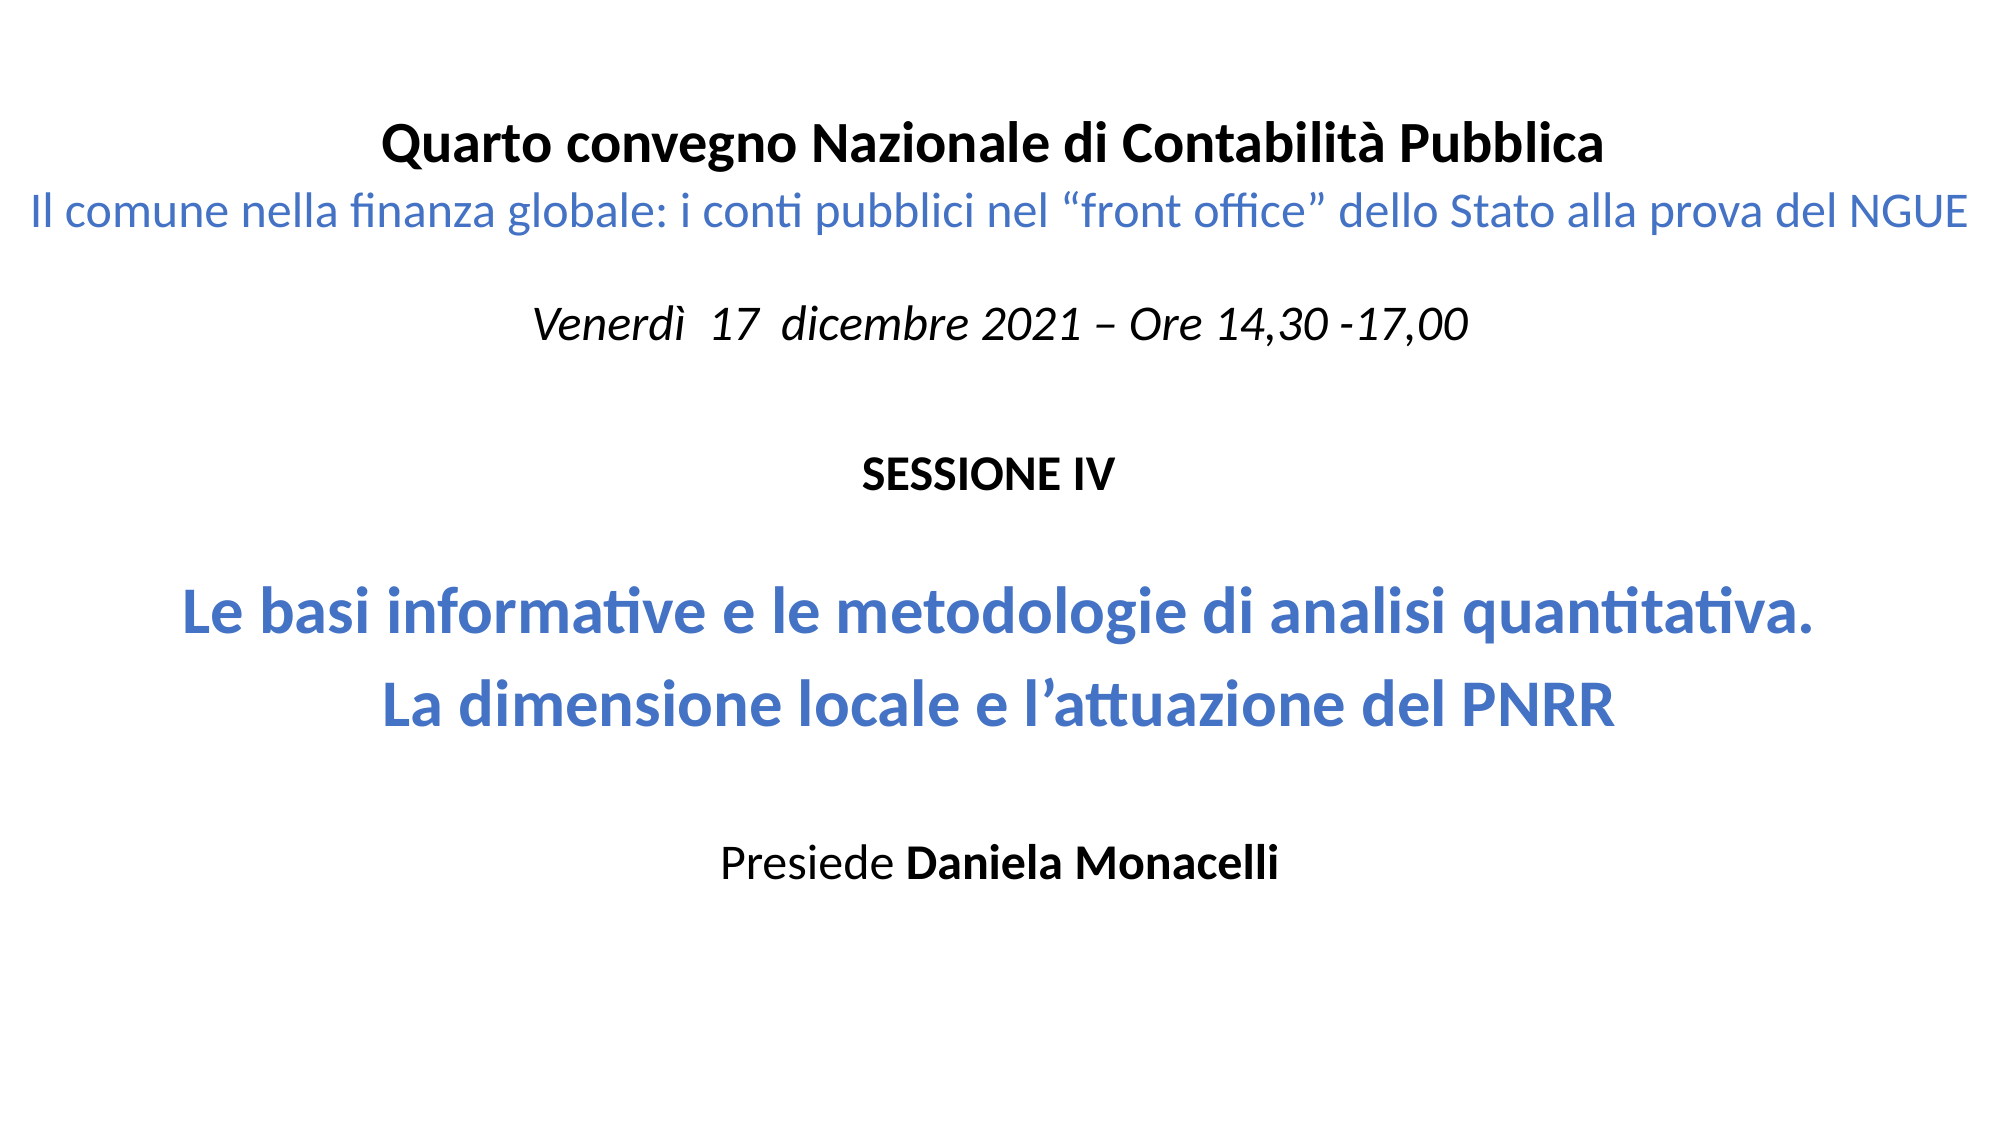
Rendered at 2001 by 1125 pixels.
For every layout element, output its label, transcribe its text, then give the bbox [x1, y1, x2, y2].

subtitle Venerdì 17 dicembre 2021 – Ore 14,30 -17,00 SESSIONE IV Le basi informative e le metodologie di analisi quantitativa. La dimensione locale e l’attuazione del PNRR Presiede Daniela Monacelli [138, 290, 1862, 1010]
title Quarto convegno Nazionale di Contabilità Pubblica Il comune nella finanza globale: i conti pubblici nel “front office” dello Stato alla prova del NGUE [0, 72, 2000, 246]
